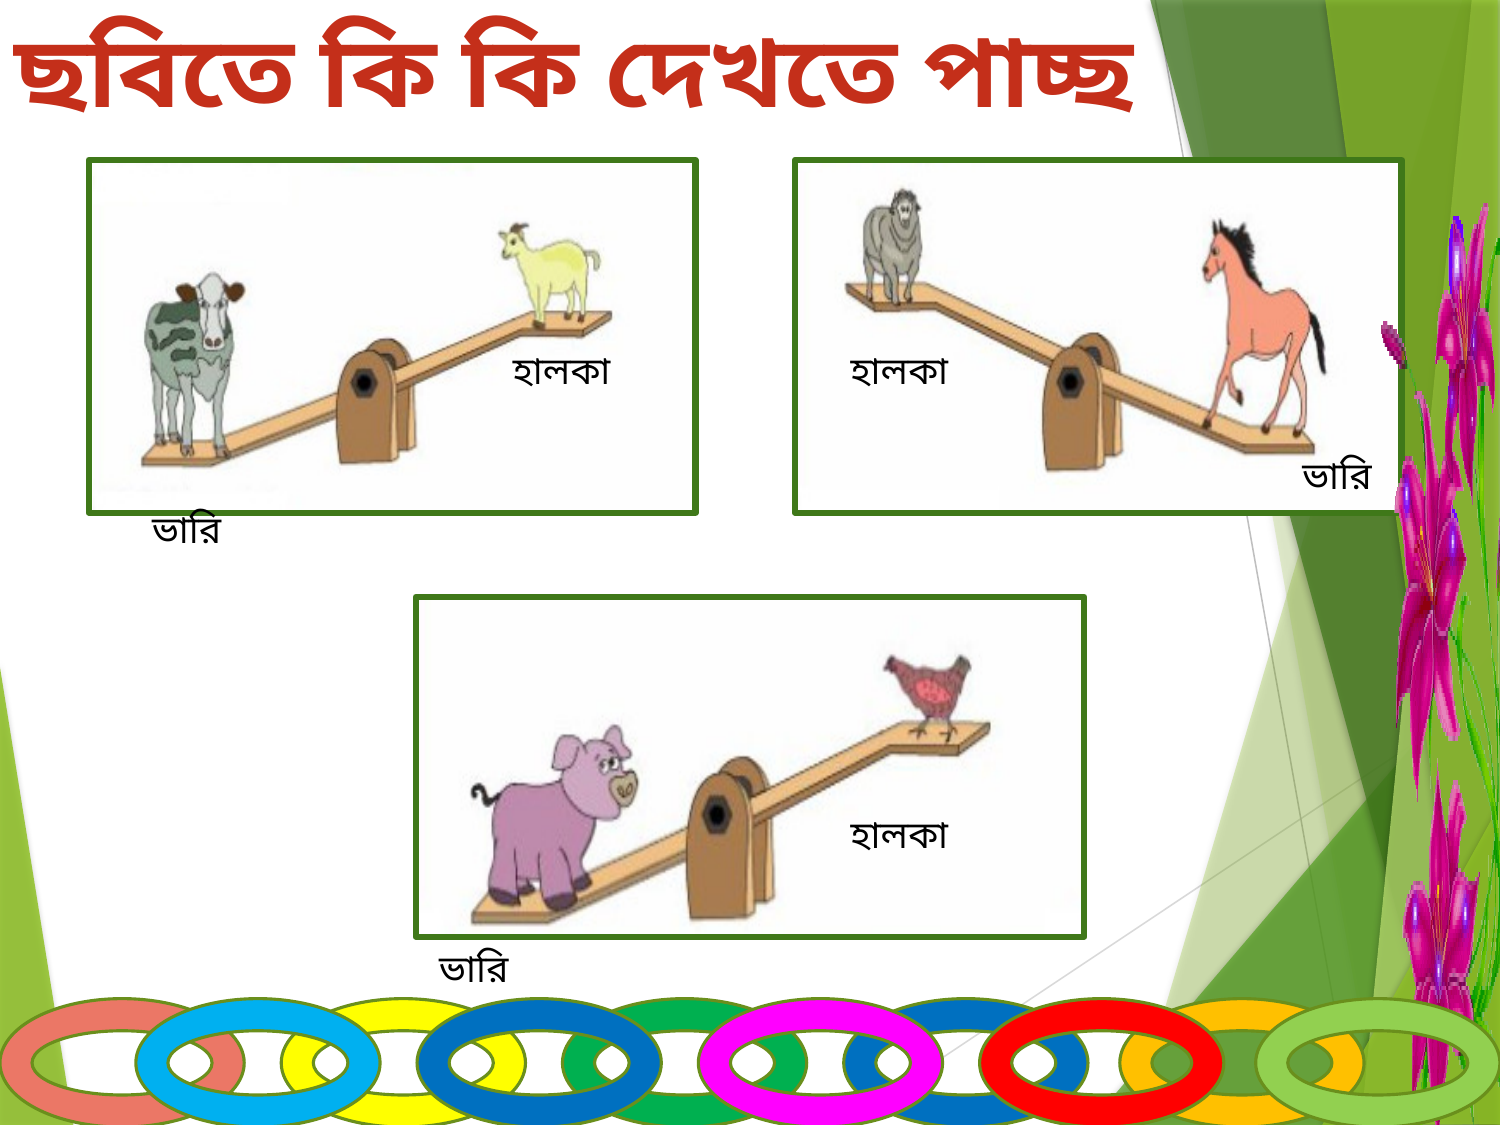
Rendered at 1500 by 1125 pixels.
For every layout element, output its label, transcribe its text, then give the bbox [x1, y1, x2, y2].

text_box ছবিতে কি কি দেখতে পাচ্ছ [0, 0, 1450, 135]
text_box ভারি [424, 943, 562, 997]
picture [797, 133, 1500, 998]
picture [418, 599, 1082, 935]
picture [91, 162, 693, 511]
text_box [0, 998, 1500, 1125]
text_box ভারি [137, 518, 275, 558]
